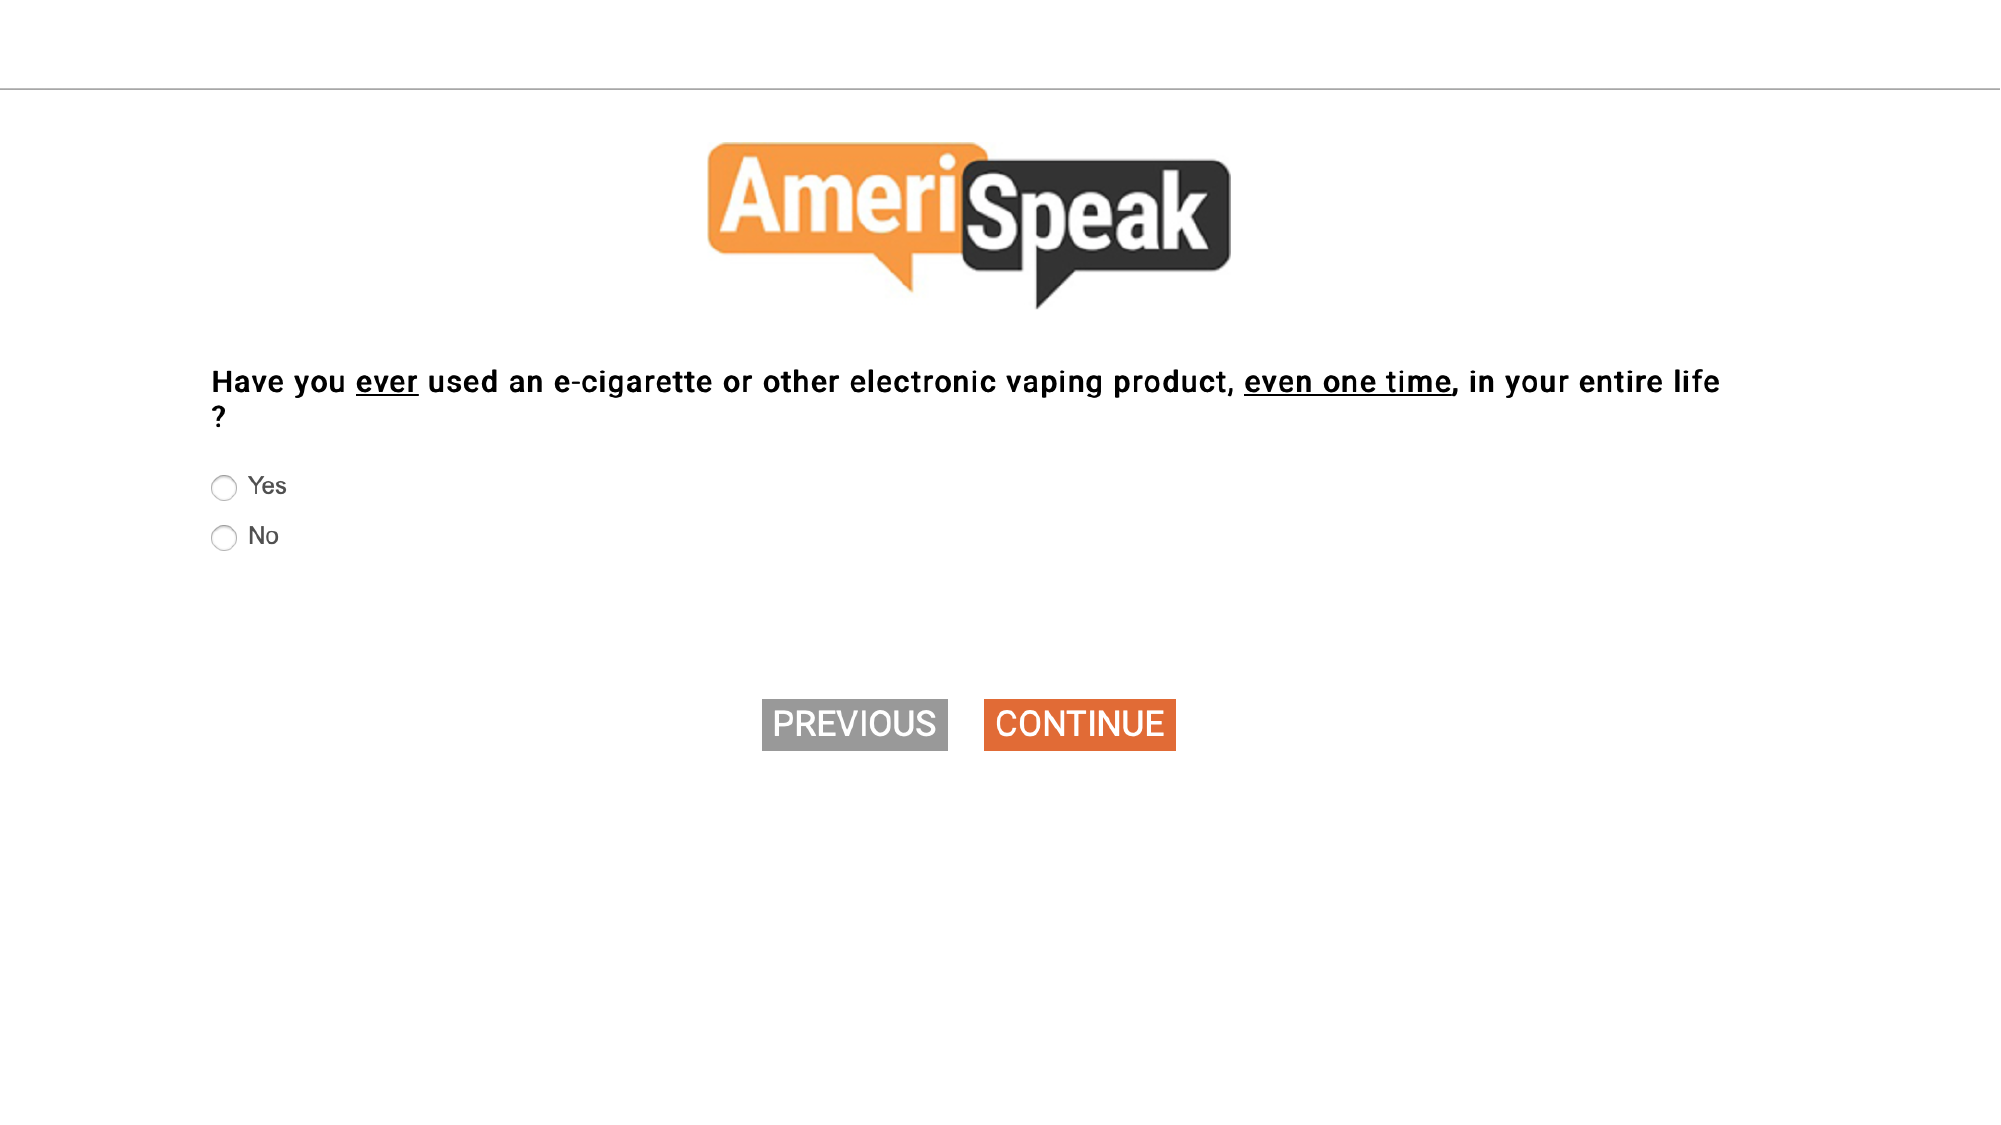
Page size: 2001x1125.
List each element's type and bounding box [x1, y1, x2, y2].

picture [0, 88, 2000, 1037]
